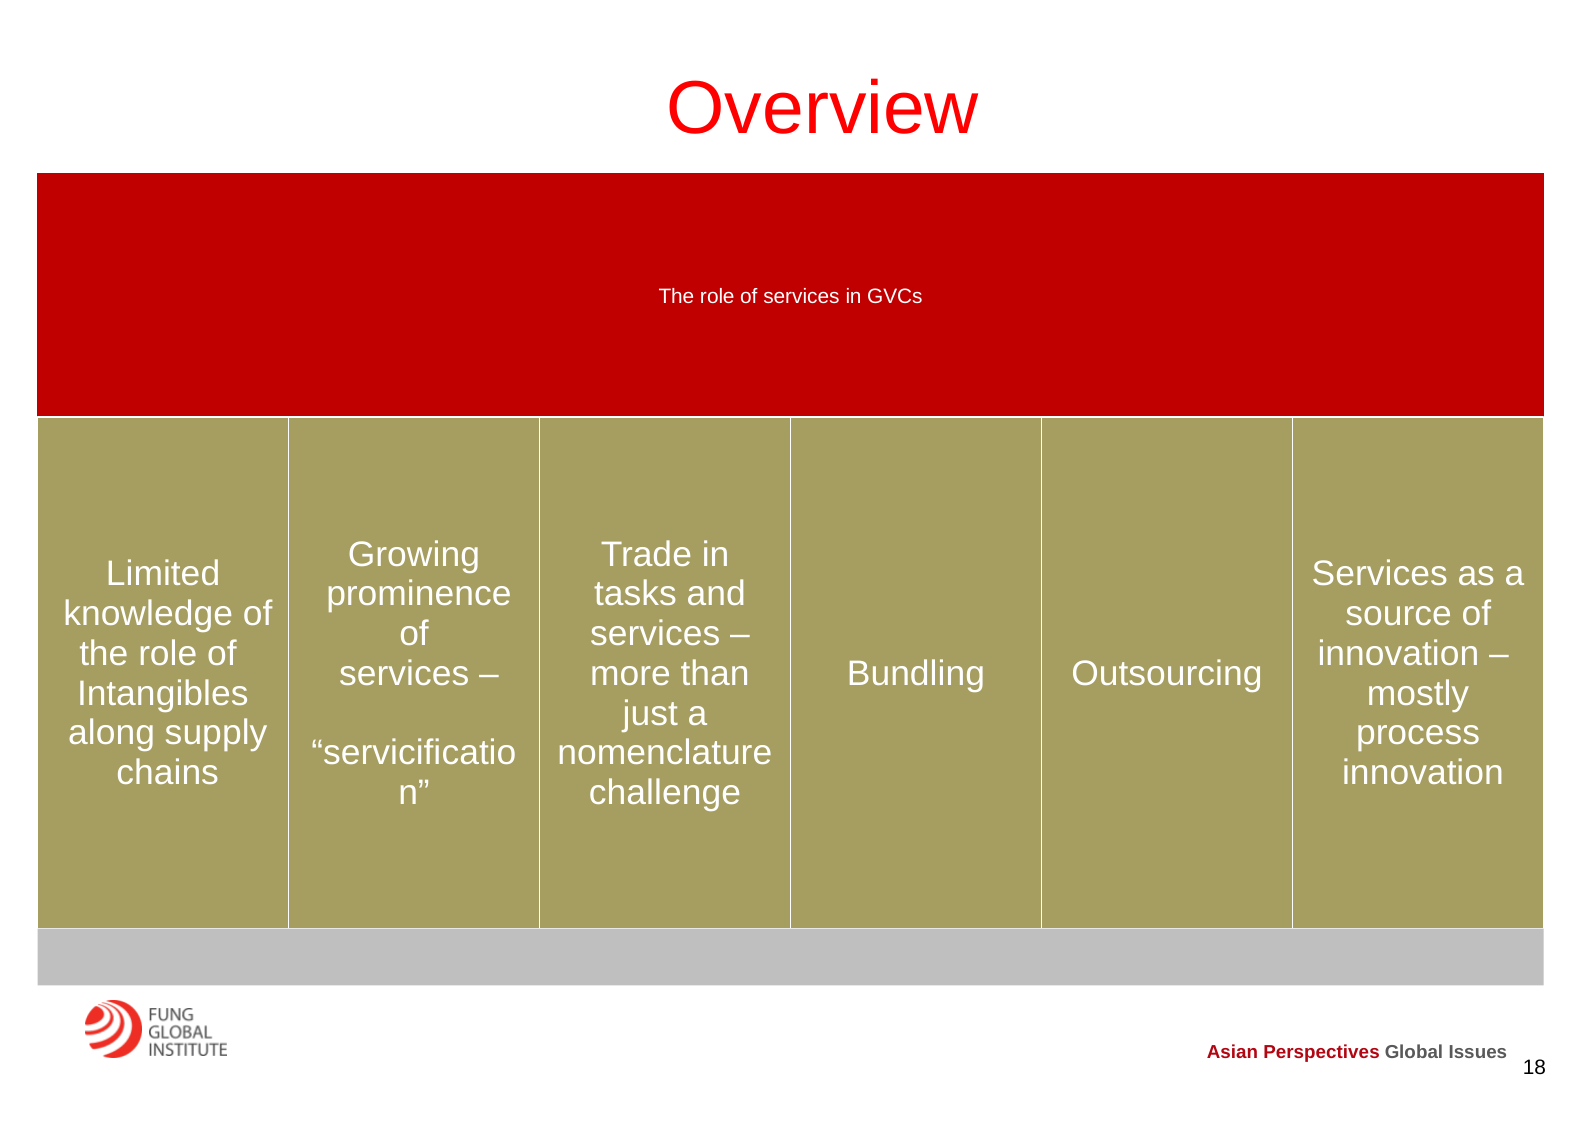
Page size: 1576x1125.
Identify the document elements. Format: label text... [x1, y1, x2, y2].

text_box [85, 1000, 1509, 1063]
slide_number 17 [1193, 1046, 1561, 1107]
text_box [37, 173, 1544, 986]
text_box Overview [147, 50, 1499, 173]
